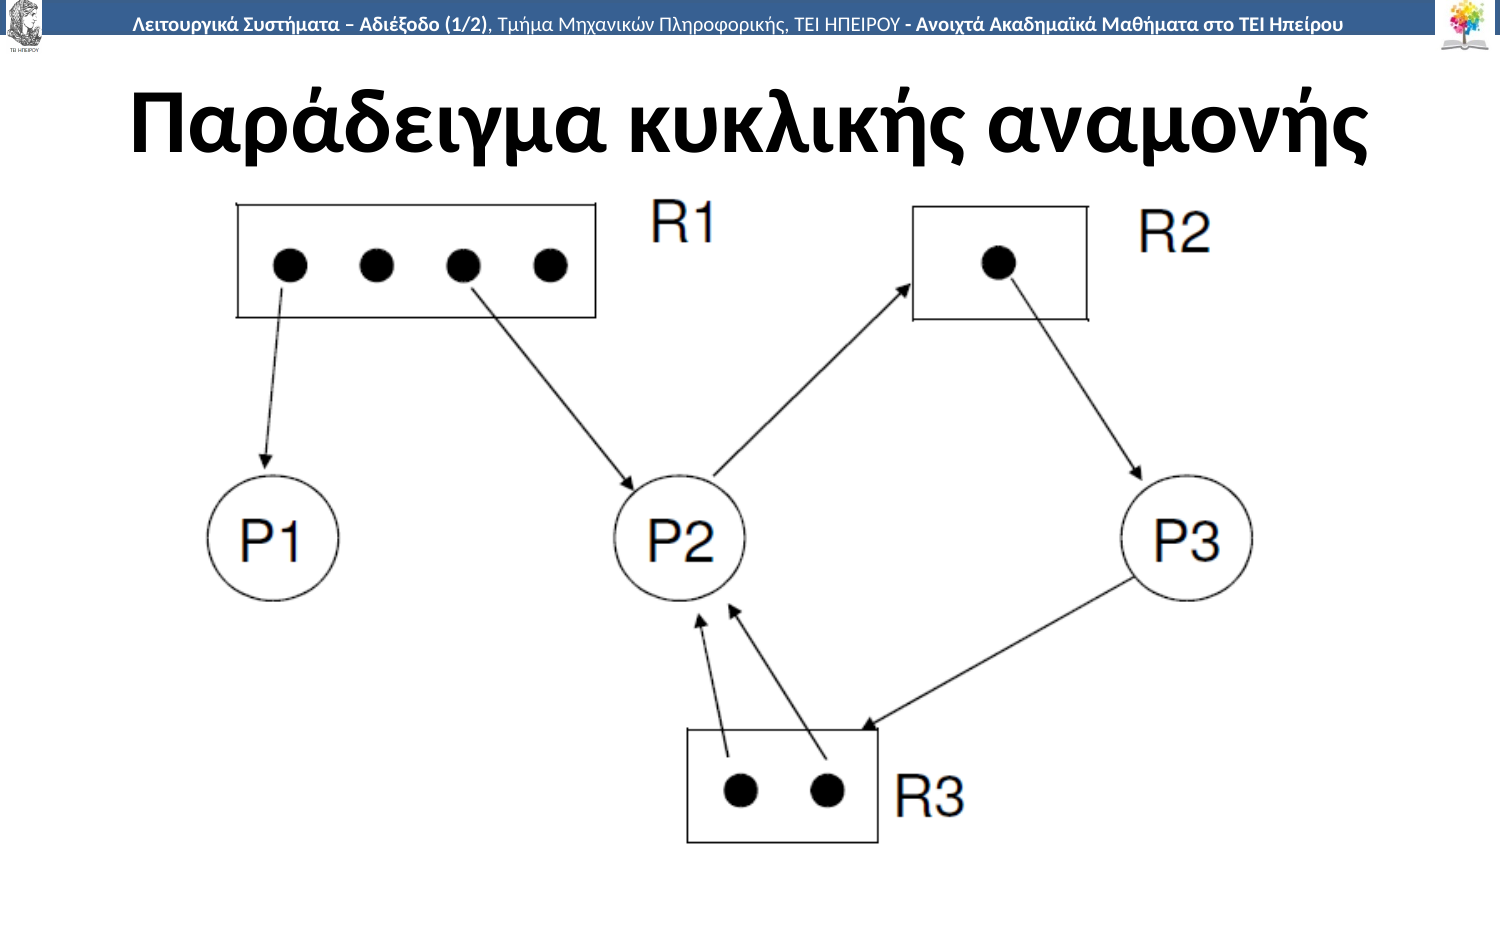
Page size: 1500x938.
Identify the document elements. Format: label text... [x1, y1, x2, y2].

title Παράδειγμα κυκλικής αναμονής [29, 37, 1471, 194]
picture [6, 0, 42, 54]
picture [194, 173, 1259, 856]
picture [1435, 0, 1495, 52]
